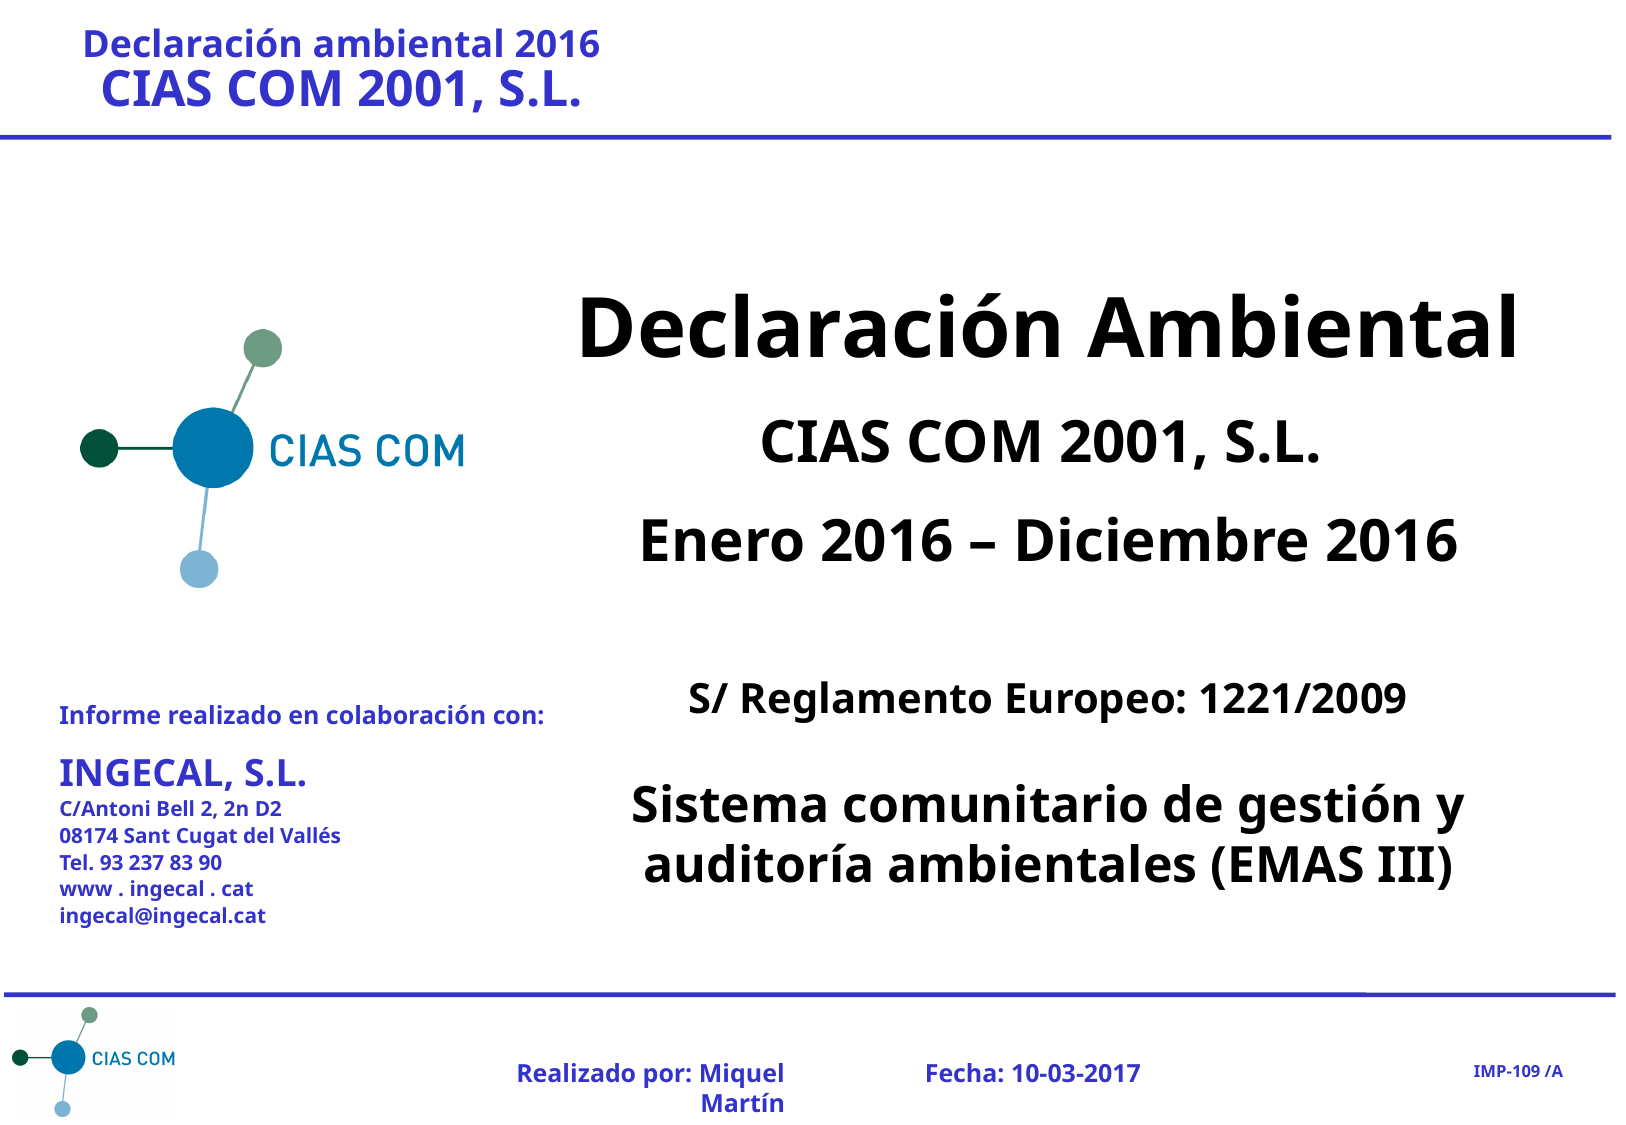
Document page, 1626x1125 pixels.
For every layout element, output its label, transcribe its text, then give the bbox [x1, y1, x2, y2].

text_box Declaración Ambiental CIAS COM 2001, S.L. Enero 2016 – Diciembre 2016 S/ Reglamento Europeo: 1221/2009 Sistema comunitario de gestión y auditoría ambientales (EMAS III) [528, 267, 1569, 900]
text_box Informe realizado en colaboración con: INGECAL, S.L. C/Antoni Bell 2, 2n D2 08174 Sant Cugat del Vallés Tel. 93 237 83 90 www . ingecal . cat ingecal@ingecal.cat [44, 692, 583, 934]
picture [79, 328, 467, 588]
